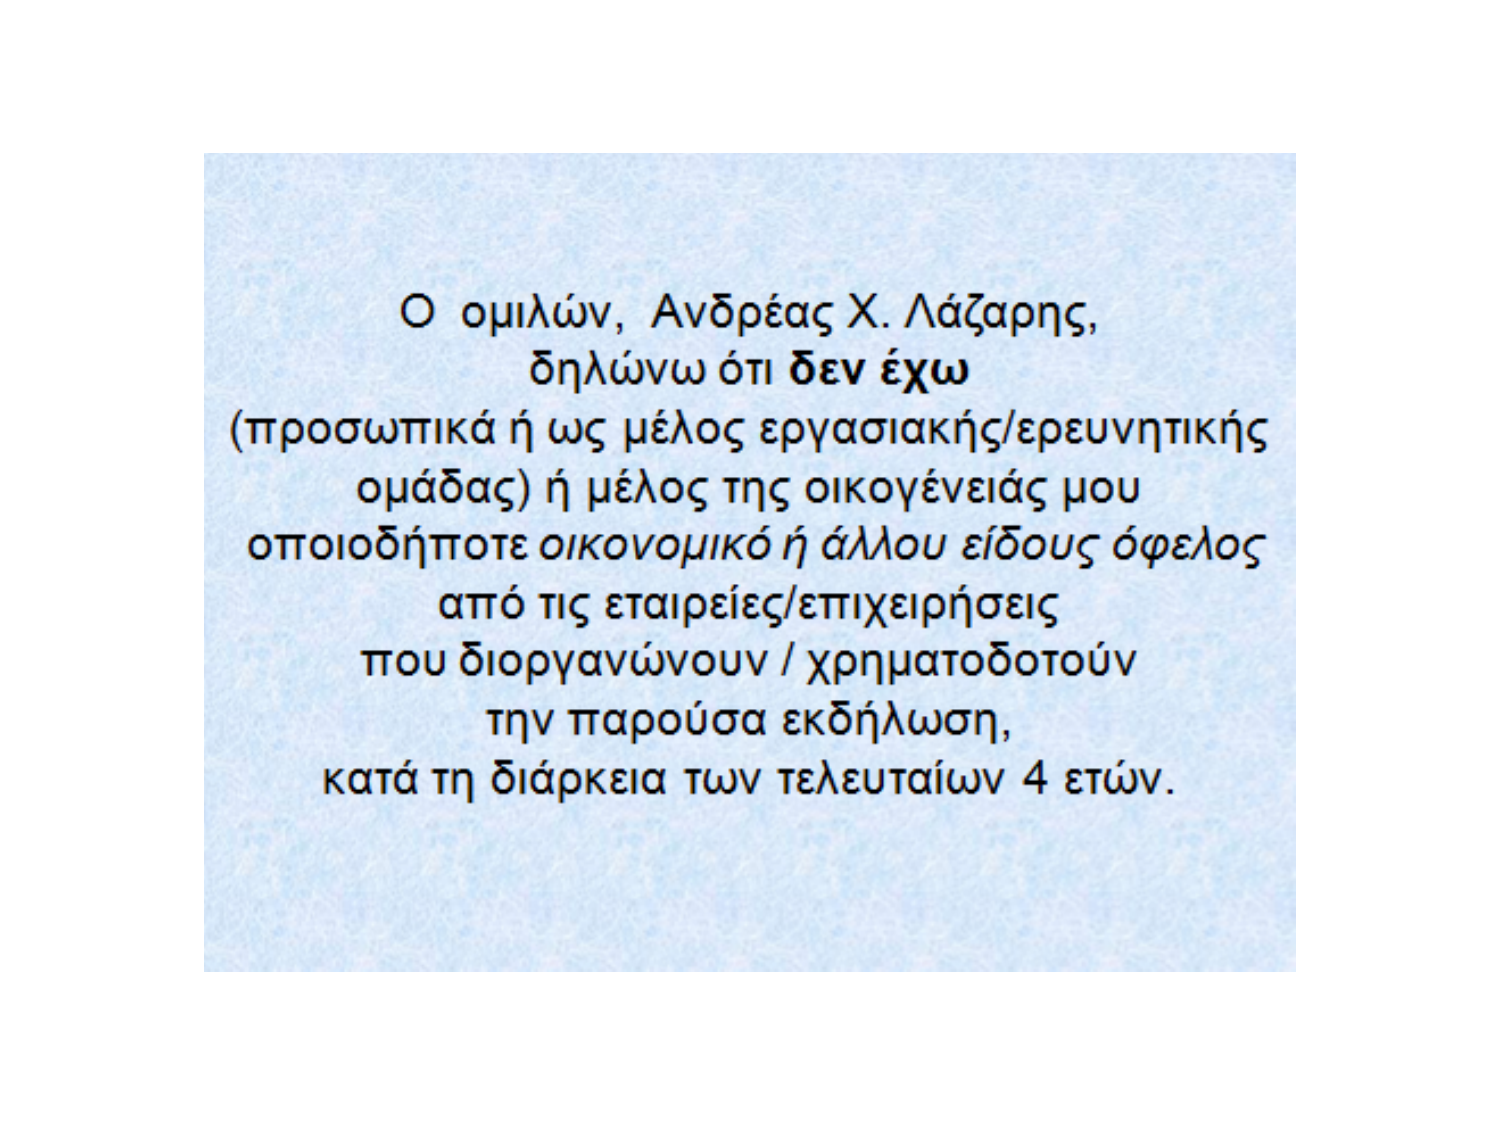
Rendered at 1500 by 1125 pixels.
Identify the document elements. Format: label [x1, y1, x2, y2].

picture [204, 153, 1296, 972]
